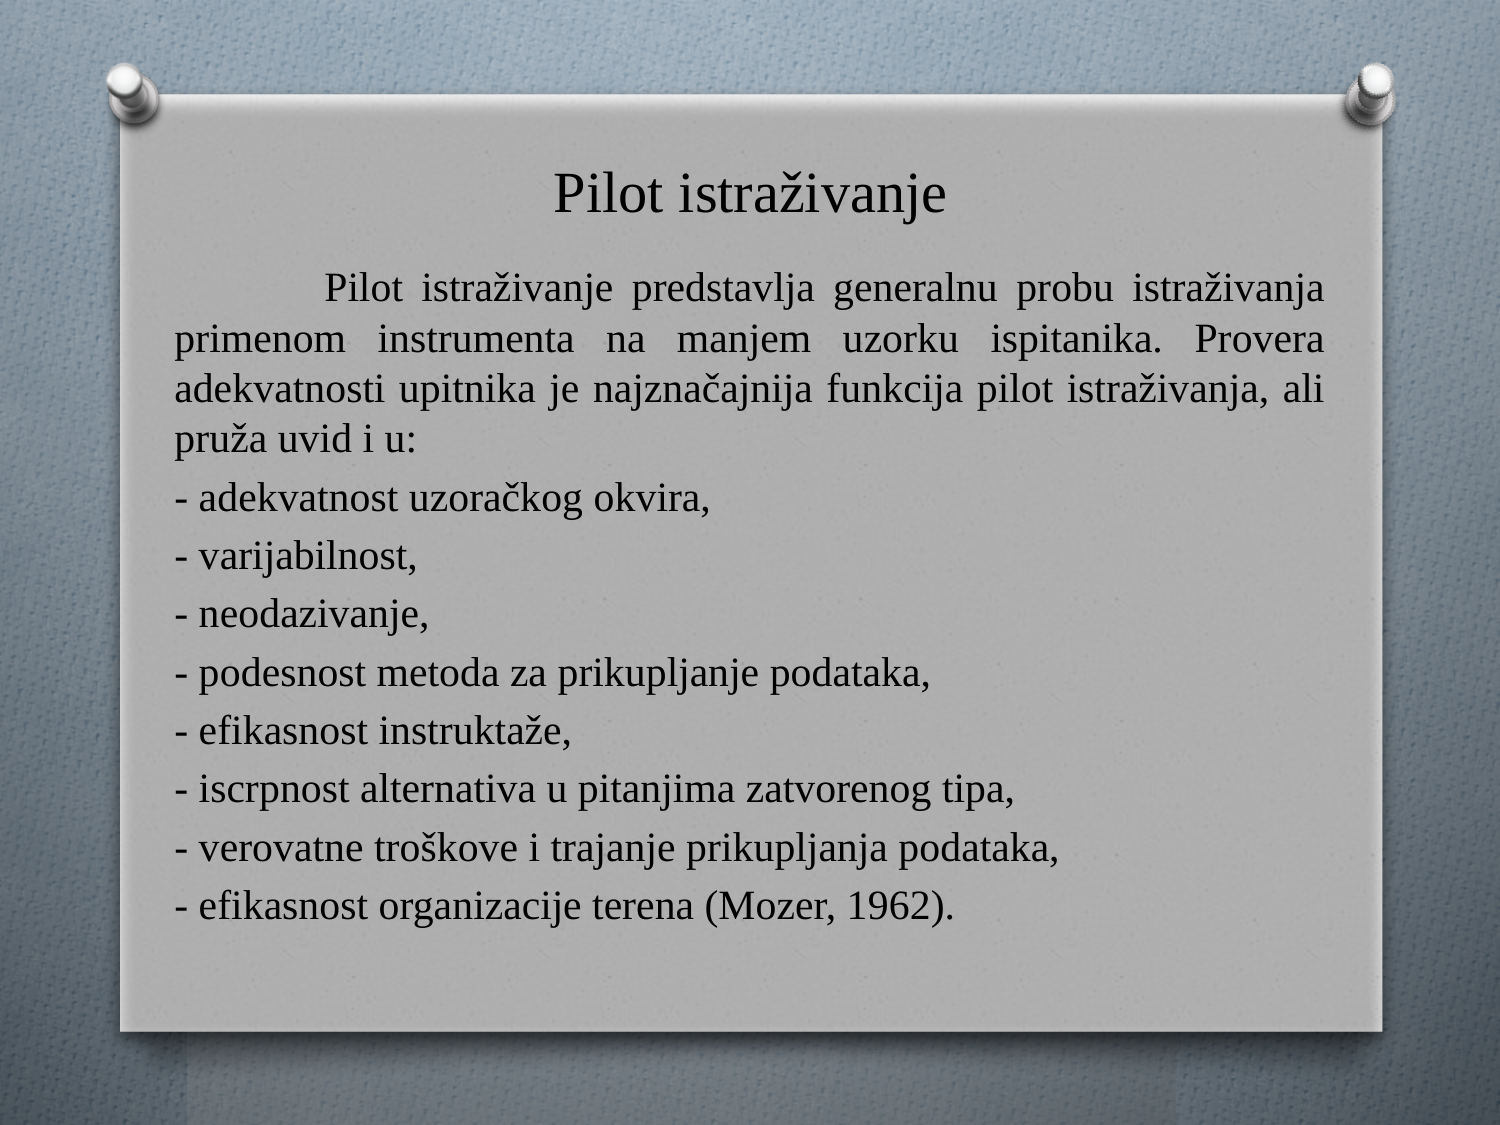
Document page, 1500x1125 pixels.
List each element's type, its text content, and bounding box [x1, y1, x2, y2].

list Pilot istraživanje predstavlja generalnu probu istraživanja primenom instrumenta na manjem uzorku ispitanika. Provera adekvatnosti upitnika je najznačajnija funkcija pilot istraživanja, ali pruža uvid i u: - adekvatnost uzoračkog okvira, - varijabilnost, - neodazivanje, - podesnost metoda za prikupljanje podataka, - efikasnost instruktaže, - iscrpnost alternativa u pitanjima zatvorenog tipa, - verovatne troškove i trajanje prikupljanja podataka, - efikasnost organizacije terena (Mozer, 1962). [159, 243, 1341, 1000]
picture [1317, 35, 1439, 156]
picture [75, 31, 197, 152]
title Pilot istraživanje [179, 133, 1323, 243]
